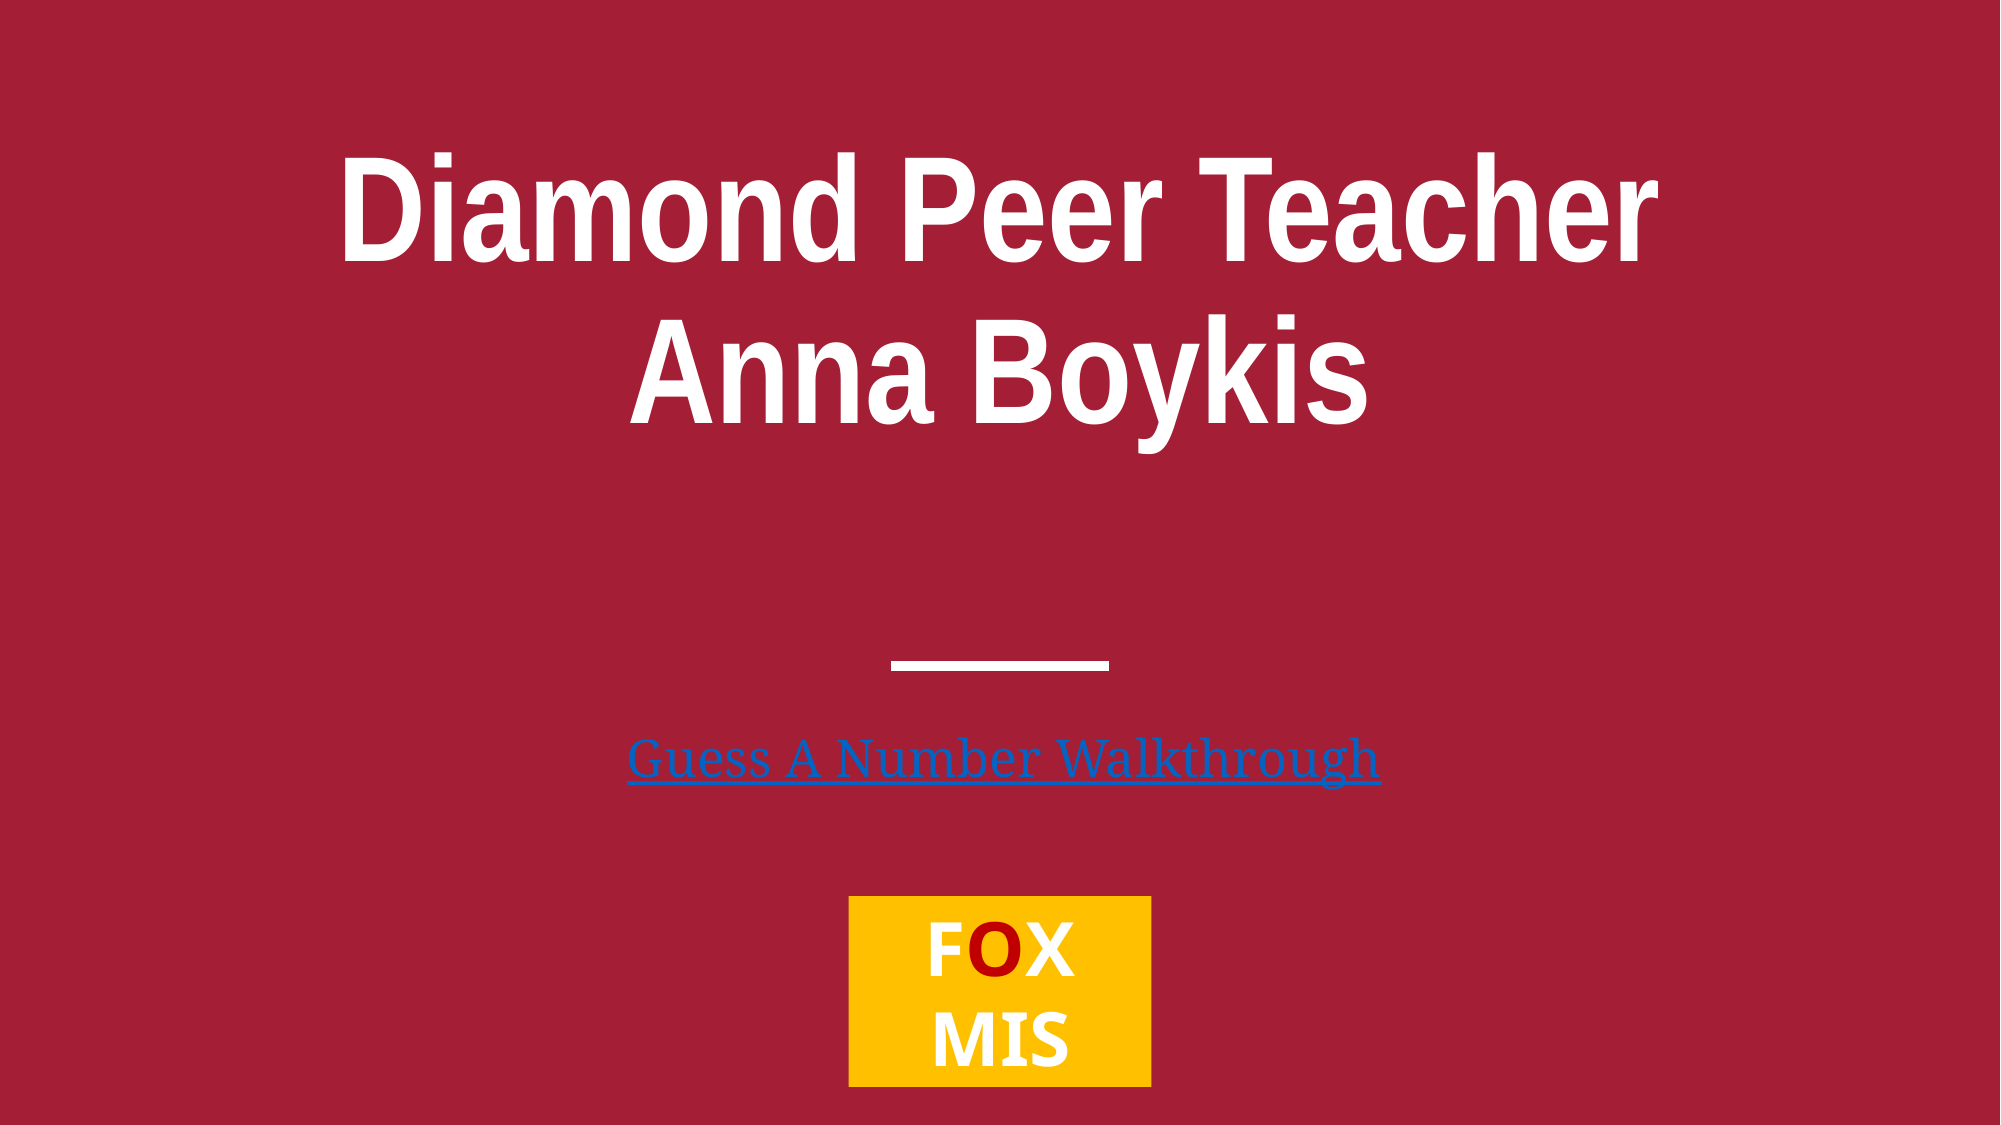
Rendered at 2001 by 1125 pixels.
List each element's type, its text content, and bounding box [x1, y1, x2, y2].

text_box FOX MIS [846, 894, 1154, 1089]
text_box Guess A Number Walkthrough [99, 718, 1901, 855]
title Diamond Peer Teacher Anna Boykis [99, 384, 1901, 644]
